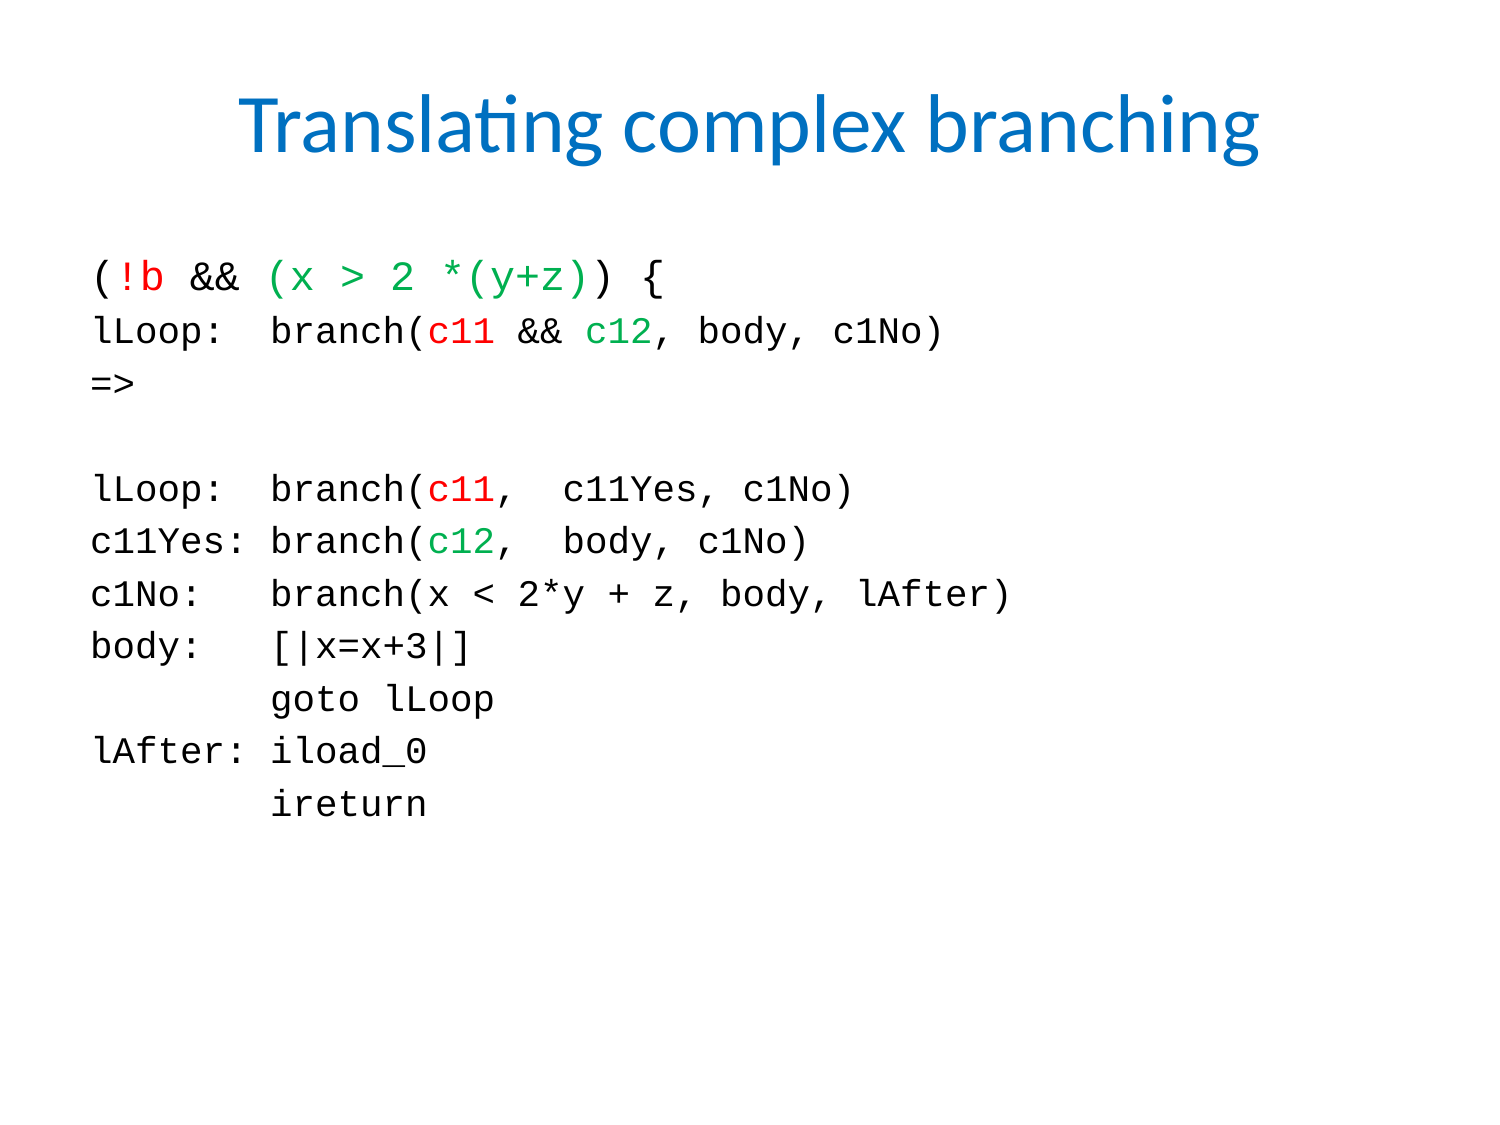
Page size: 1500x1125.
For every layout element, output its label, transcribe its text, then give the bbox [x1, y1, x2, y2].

title Translating complex branching [74, 25, 1426, 214]
list (!b && (x > 2 *(y+z)) { lLoop: branch(c11 && c12, body, c1No) => lLoop: branch(c11, c11Yes, c1No) c11Yes: branch(c12, body, c1No) c1No: branch(x < 2*y + z, body, lAfter) body: [|x=x+3|] goto lLoop lAfter: iload_0 ireturn [74, 241, 1426, 1006]
